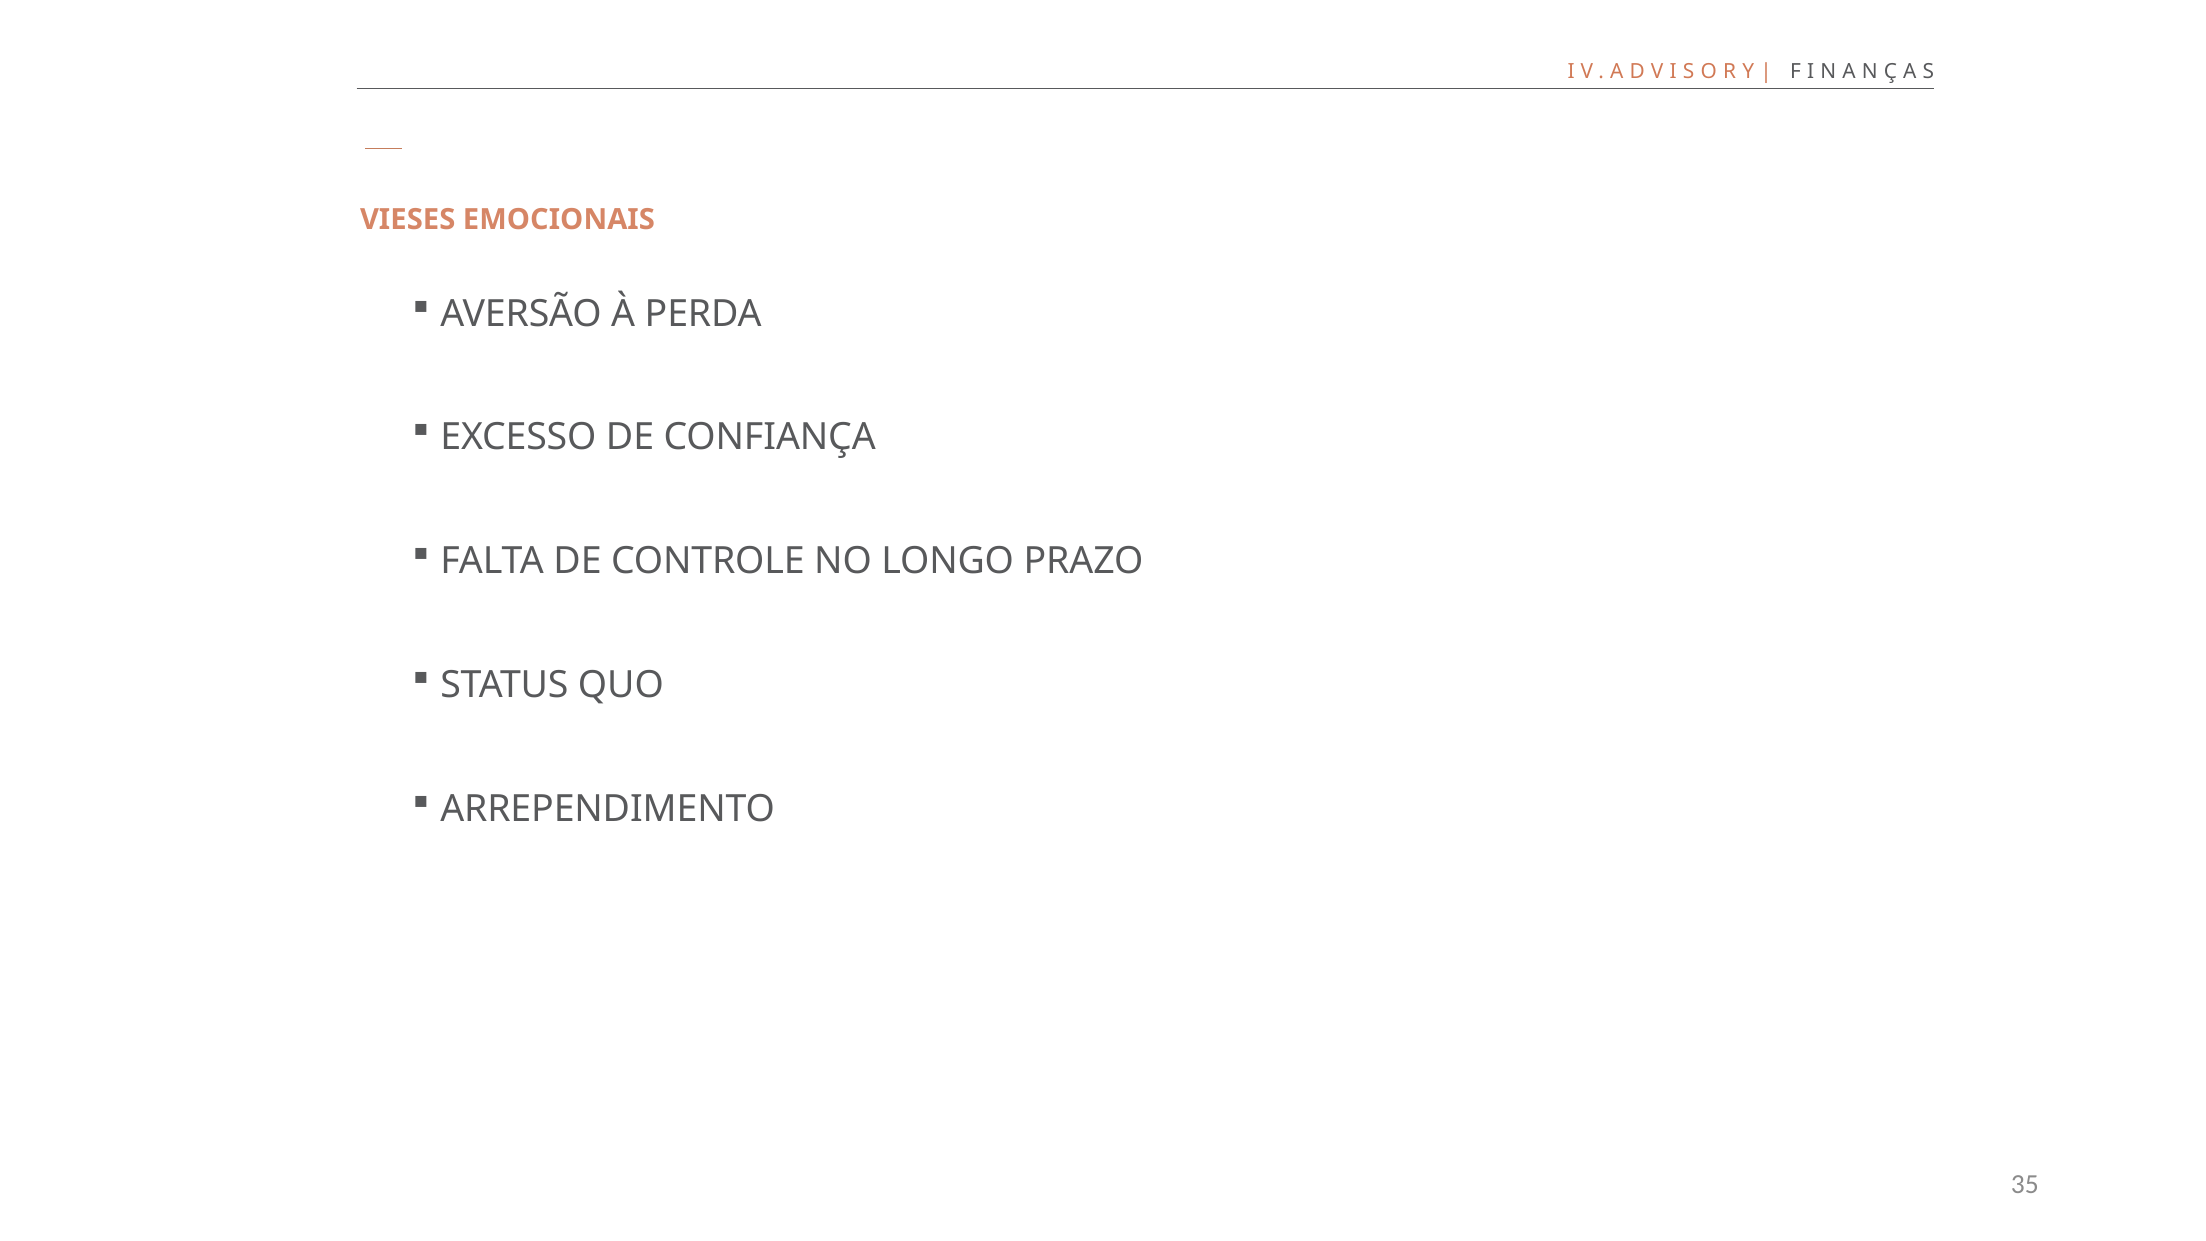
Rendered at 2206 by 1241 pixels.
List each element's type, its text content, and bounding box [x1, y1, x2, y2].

text_box AVERSÃO À PERDA EXCESSO DE CONFIANÇA FALTA DE CONTROLE NO LONGO PRAZO STATUS QUO ARREPENDIMENTO [367, 241, 1465, 416]
slide_number 35 [1557, 1149, 2054, 1216]
text_box IV.ADVISORY| FINANÇAS [1303, 32, 1935, 83]
text_box VIESES EMOCIONAIS [345, 175, 1860, 284]
